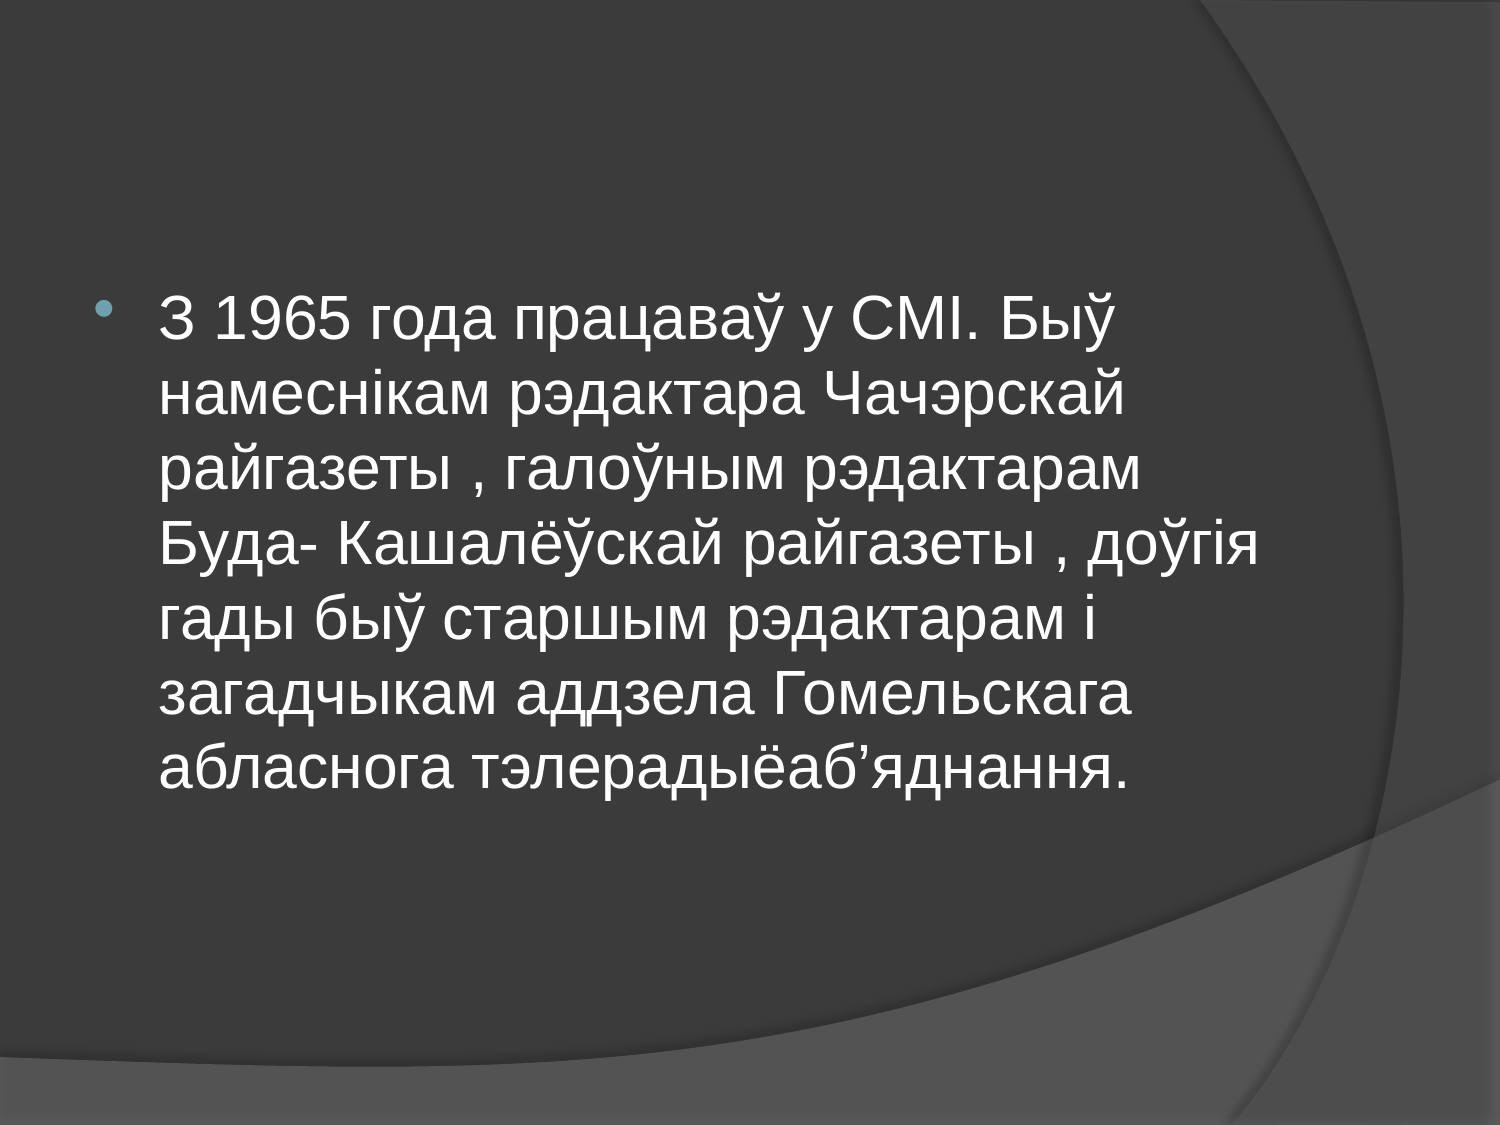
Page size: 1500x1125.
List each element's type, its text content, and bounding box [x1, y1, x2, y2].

list З 1965 года працаваў у СМІ. Быў намеснікам рэдактара Чачэрскай райгазеты , галоўным рэдактарам Буда- Кашалёўскай райгазеты , доўгія гады быў старшым рэдактарам і загадчыкам аддзела Гомельскага абласнога тэлерадыёаб’яднання. [75, 269, 1300, 1005]
